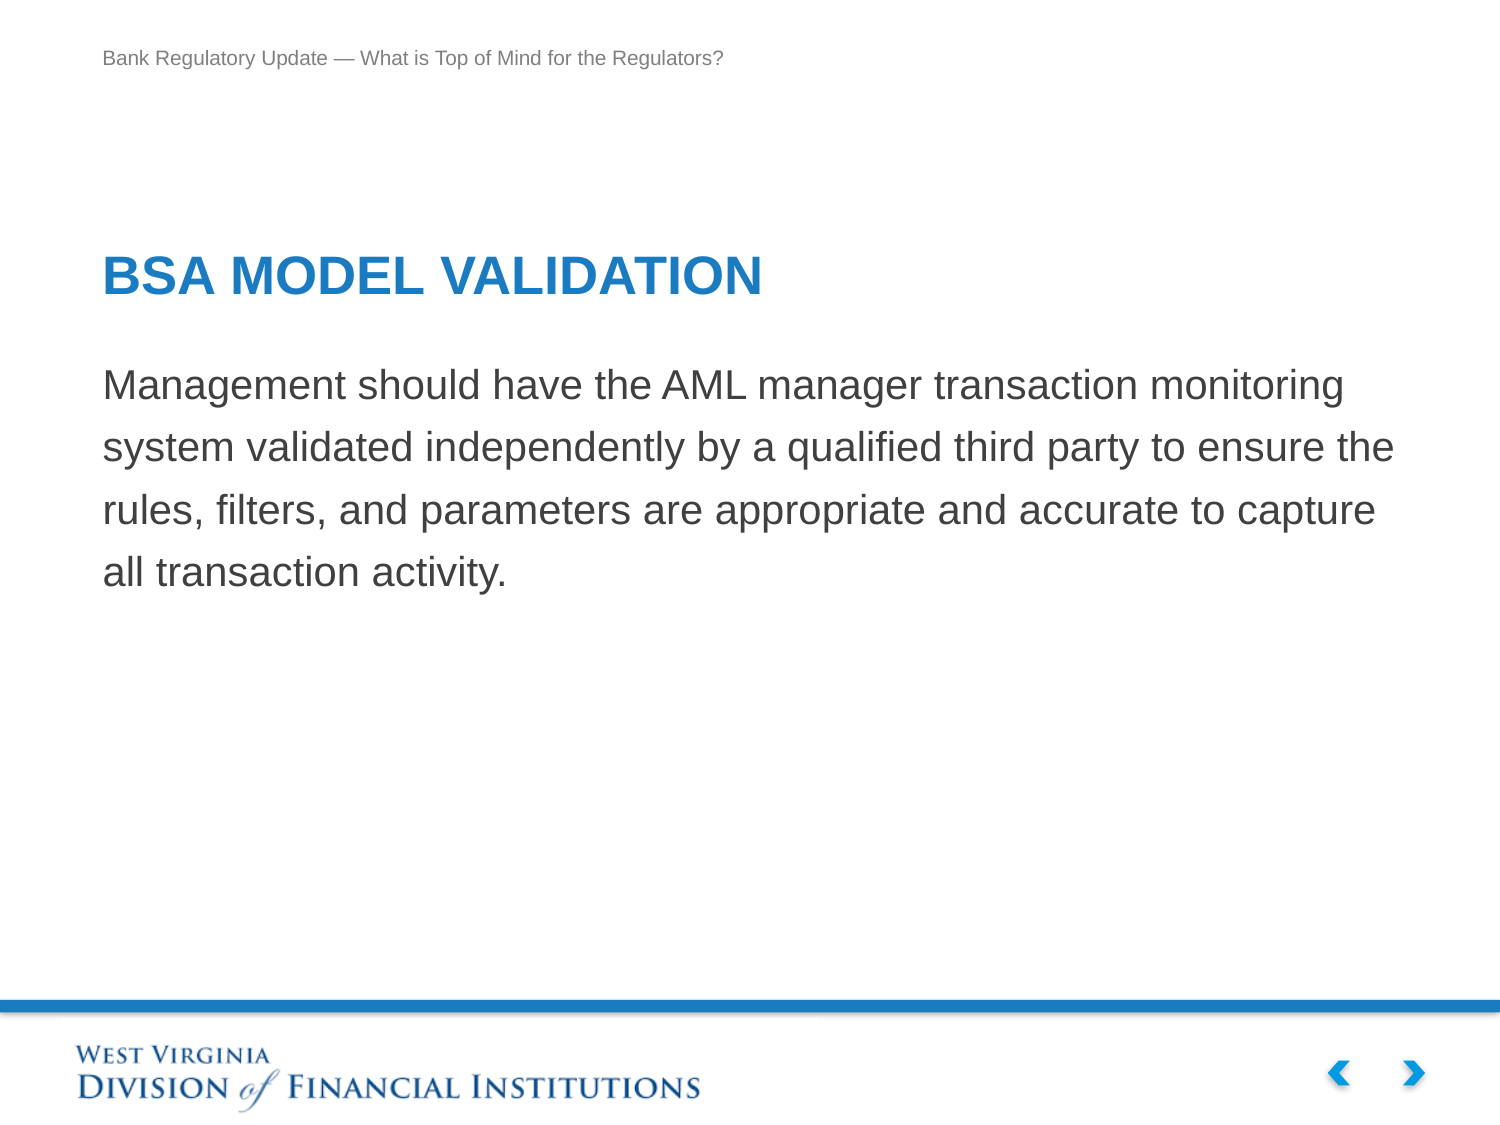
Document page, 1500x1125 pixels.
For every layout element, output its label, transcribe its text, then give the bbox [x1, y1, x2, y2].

list Management should have the AML manager transaction monitoring system validated independently by a qualified third party to ensure the rules, filters, and parameters are appropriate and accurate to capture all transaction activity. [87, 337, 1438, 913]
picture [62, 1018, 818, 1125]
title BSA MODEL VALIDATION [87, 99, 1438, 313]
